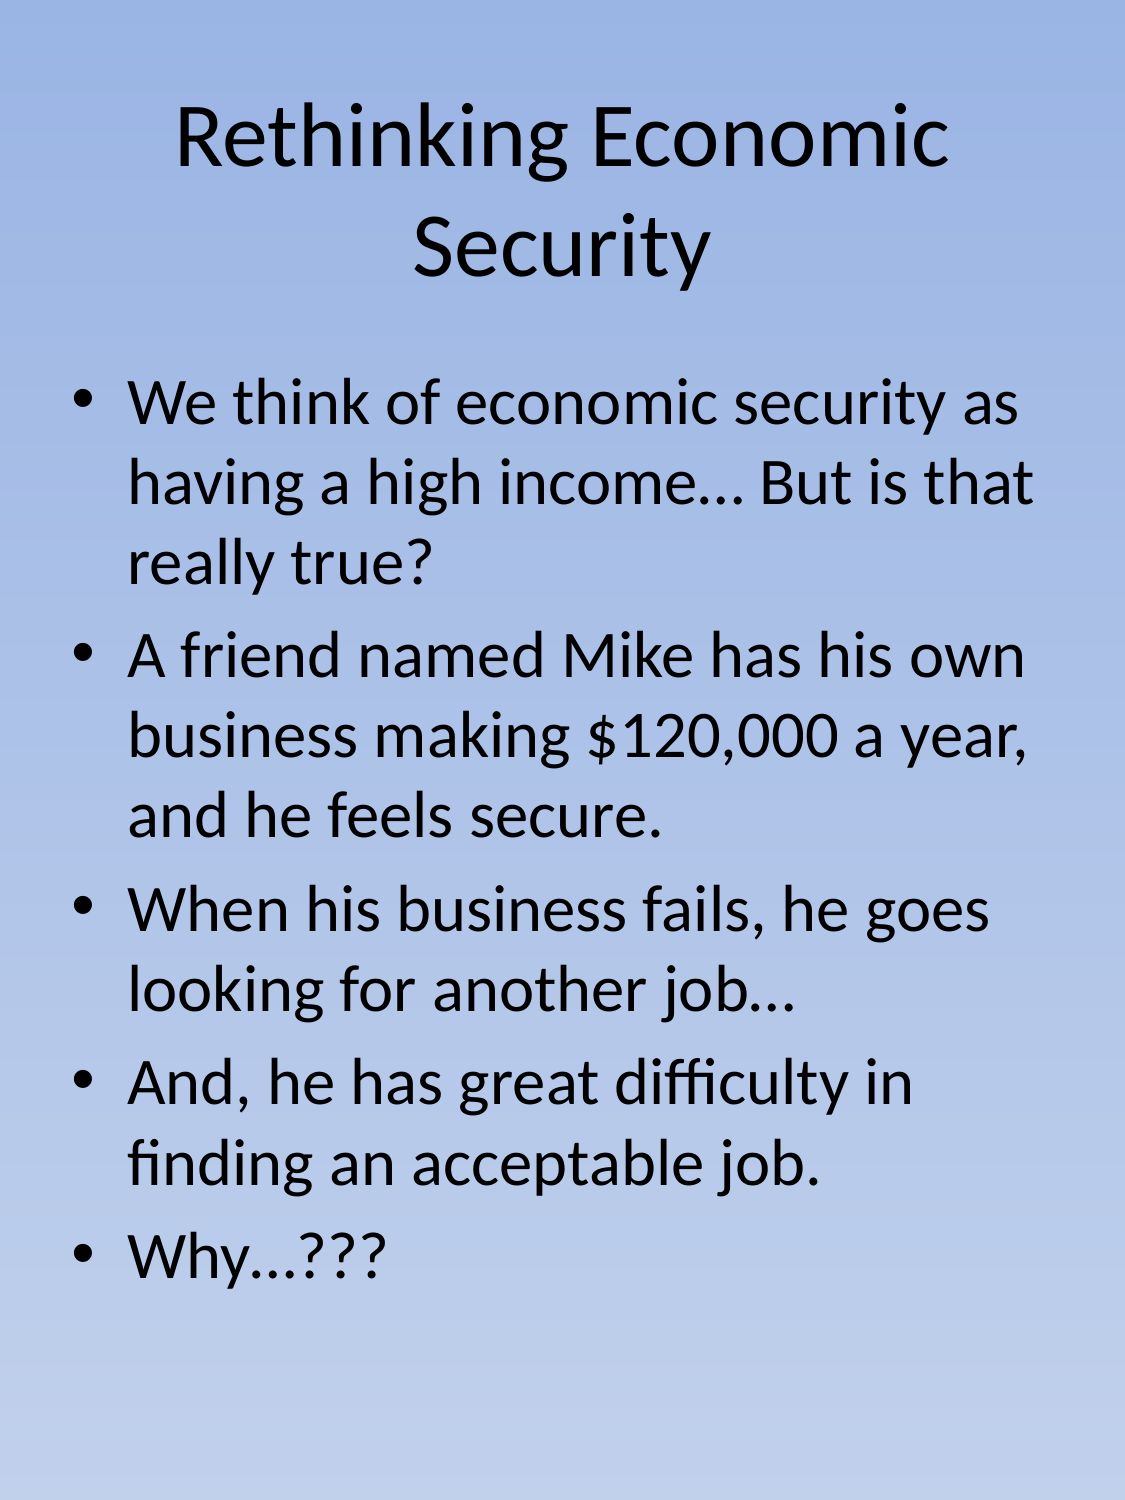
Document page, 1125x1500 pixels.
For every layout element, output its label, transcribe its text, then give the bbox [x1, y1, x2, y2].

list We think of economic security as having a high income… But is that really true? A friend named Mike has his own business making $120,000 a year, and he feels secure. When his business fails, he goes looking for another job… And, he has great difficulty in finding an acceptable job. Why…??? [56, 350, 1069, 1340]
title Rethinking Economic Security [56, 60, 1069, 310]
